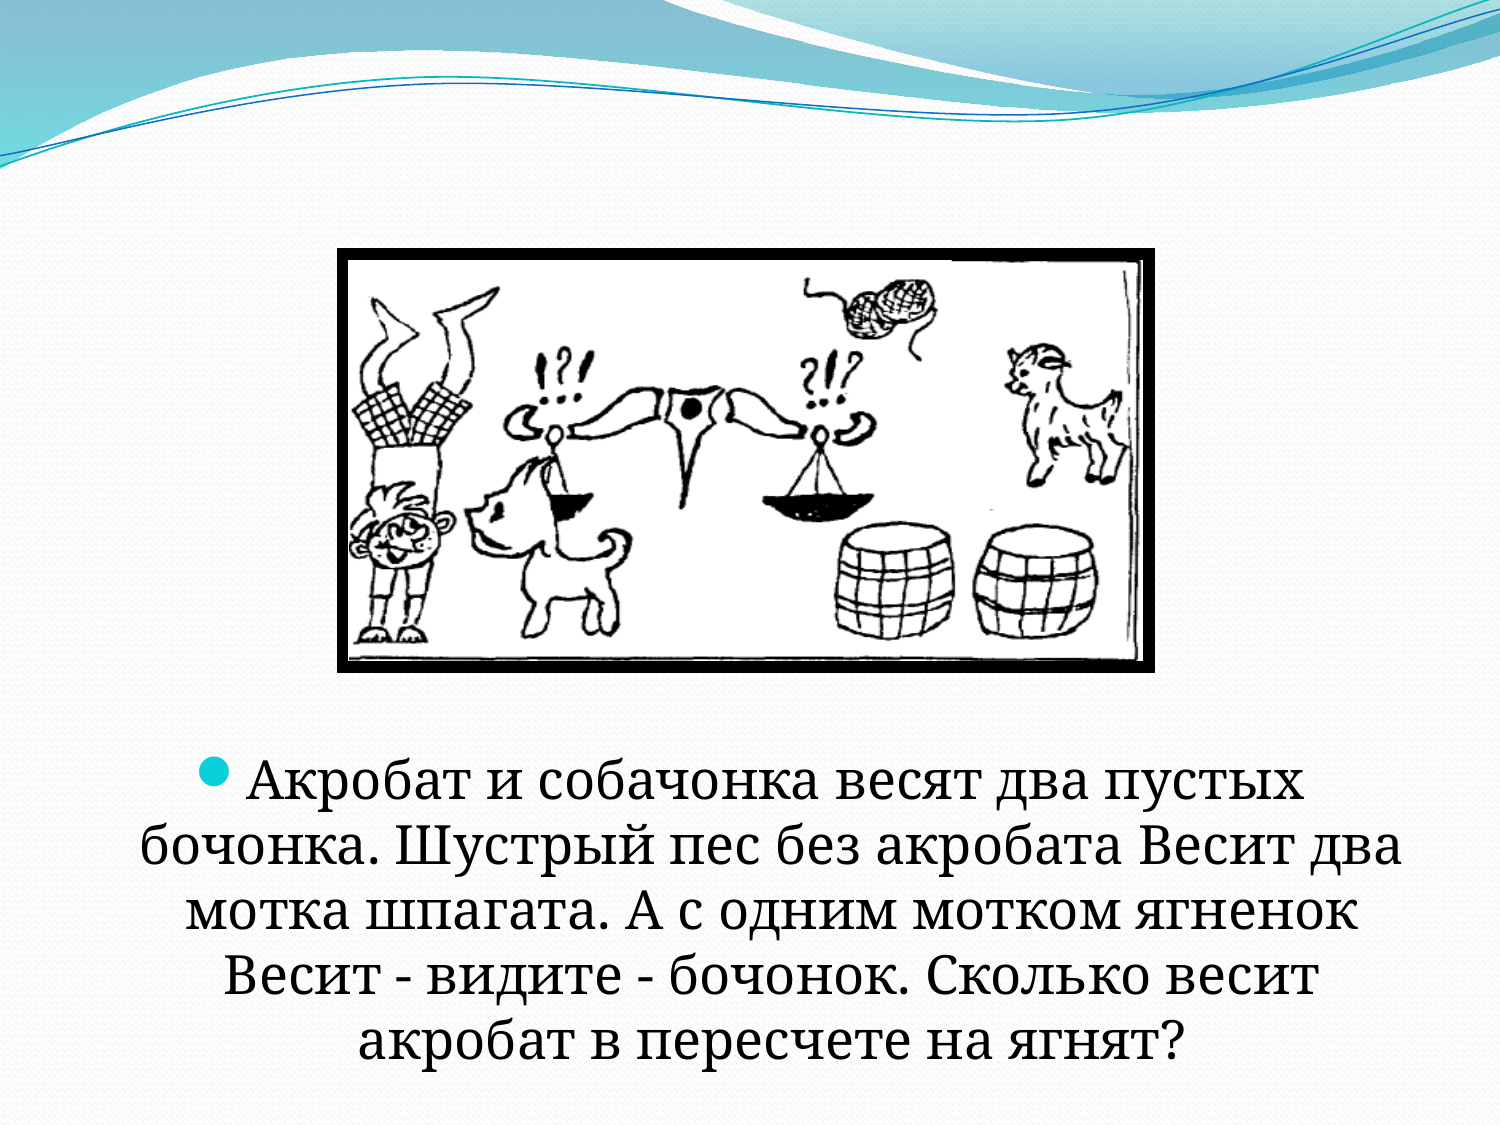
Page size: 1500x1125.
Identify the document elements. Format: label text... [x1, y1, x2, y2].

list Акробат и собачонка весят два пустых бочонка. Шустрый пес без акробата Весит два мотка шпагата. А с одним мотком ягненок Весит - видите - бочонок. Сколько весит акробат в пересчете на ягнят? [75, 662, 1425, 1125]
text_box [324, 0, 1500, 703]
